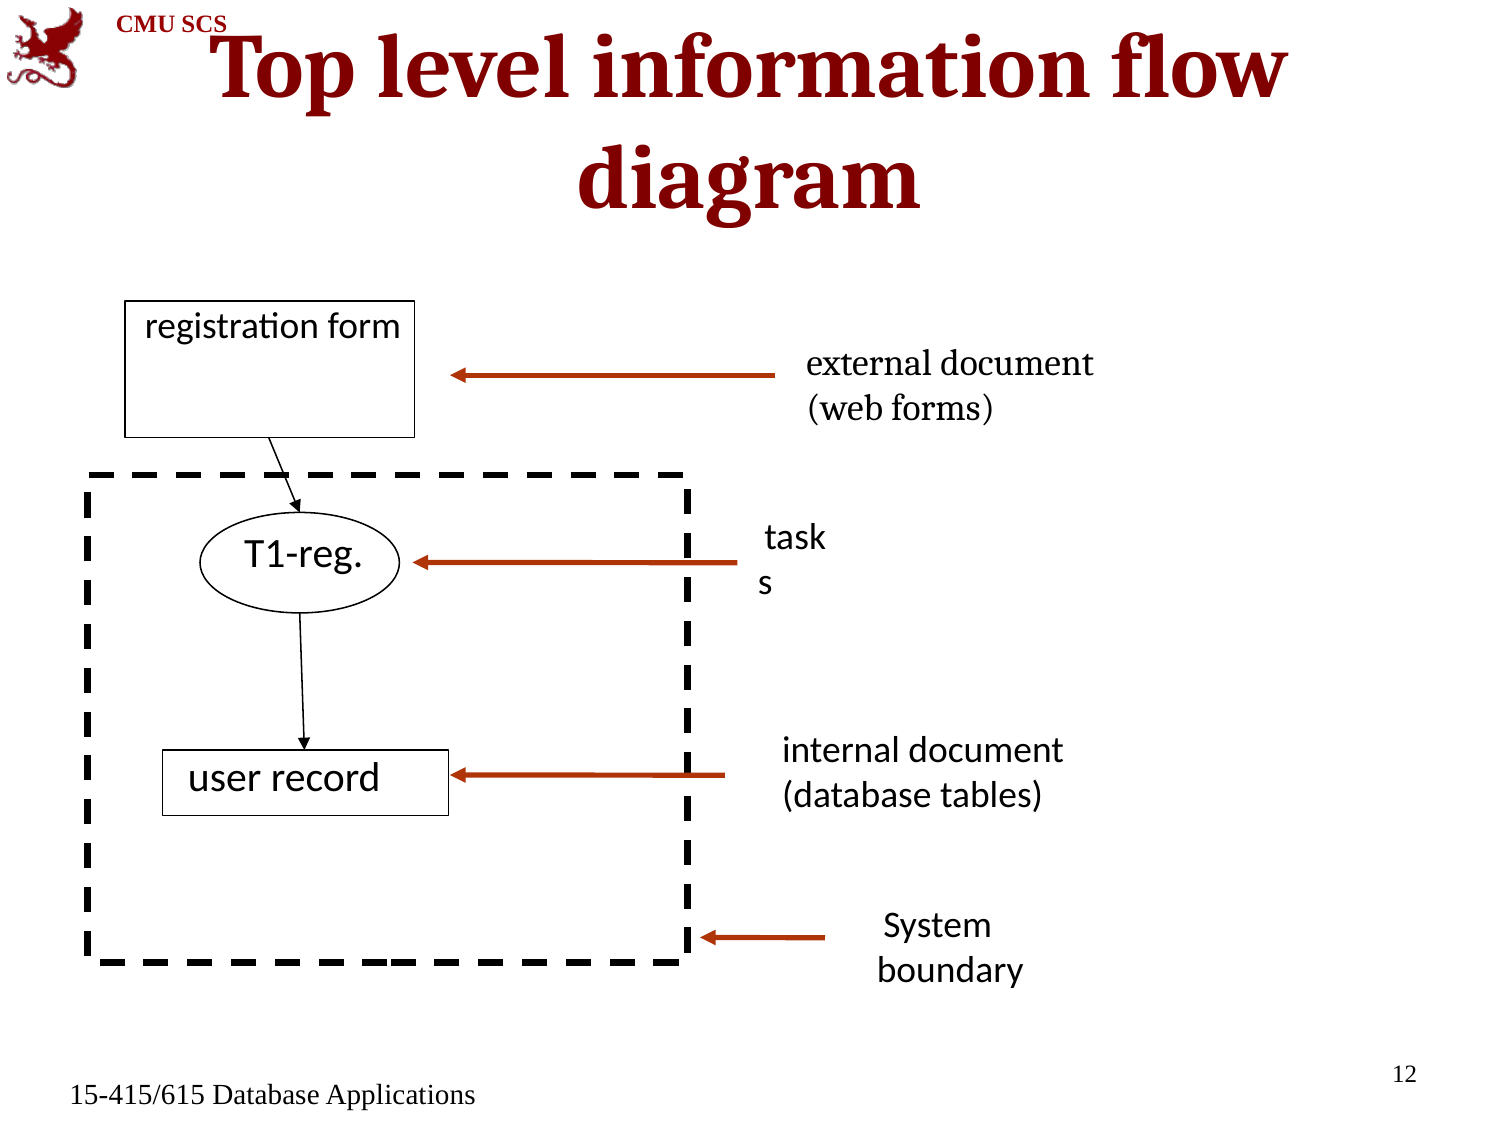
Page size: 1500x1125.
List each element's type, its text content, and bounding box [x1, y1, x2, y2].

text_box 12 [1074, 1049, 1425, 1096]
picture [6, 7, 74, 89]
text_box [87, 300, 688, 963]
text_box tasks [757, 512, 835, 558]
text_box [699, 931, 826, 944]
title Top level information flow diagram [74, 0, 1426, 234]
text_box System boundary [876, 899, 1142, 945]
text_box external document (web forms) [800, 337, 1278, 428]
text_box internal document (database tables) [775, 724, 1067, 815]
